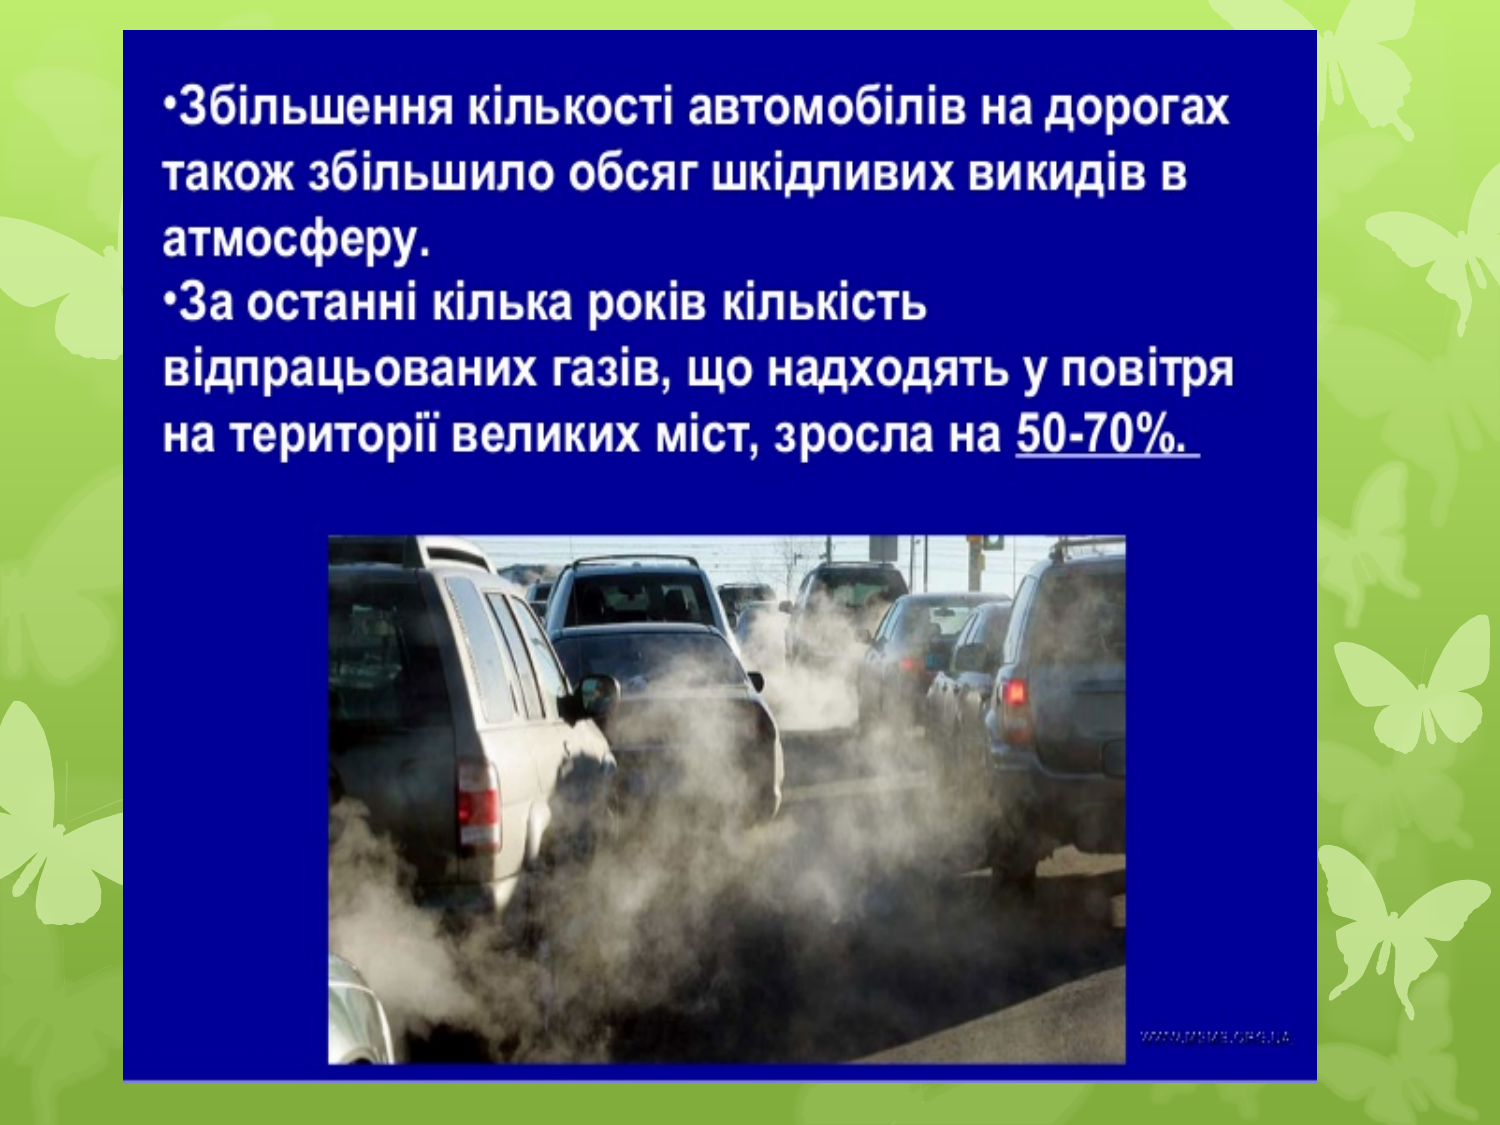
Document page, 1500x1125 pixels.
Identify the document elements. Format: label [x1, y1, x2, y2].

list [123, 30, 1318, 1083]
